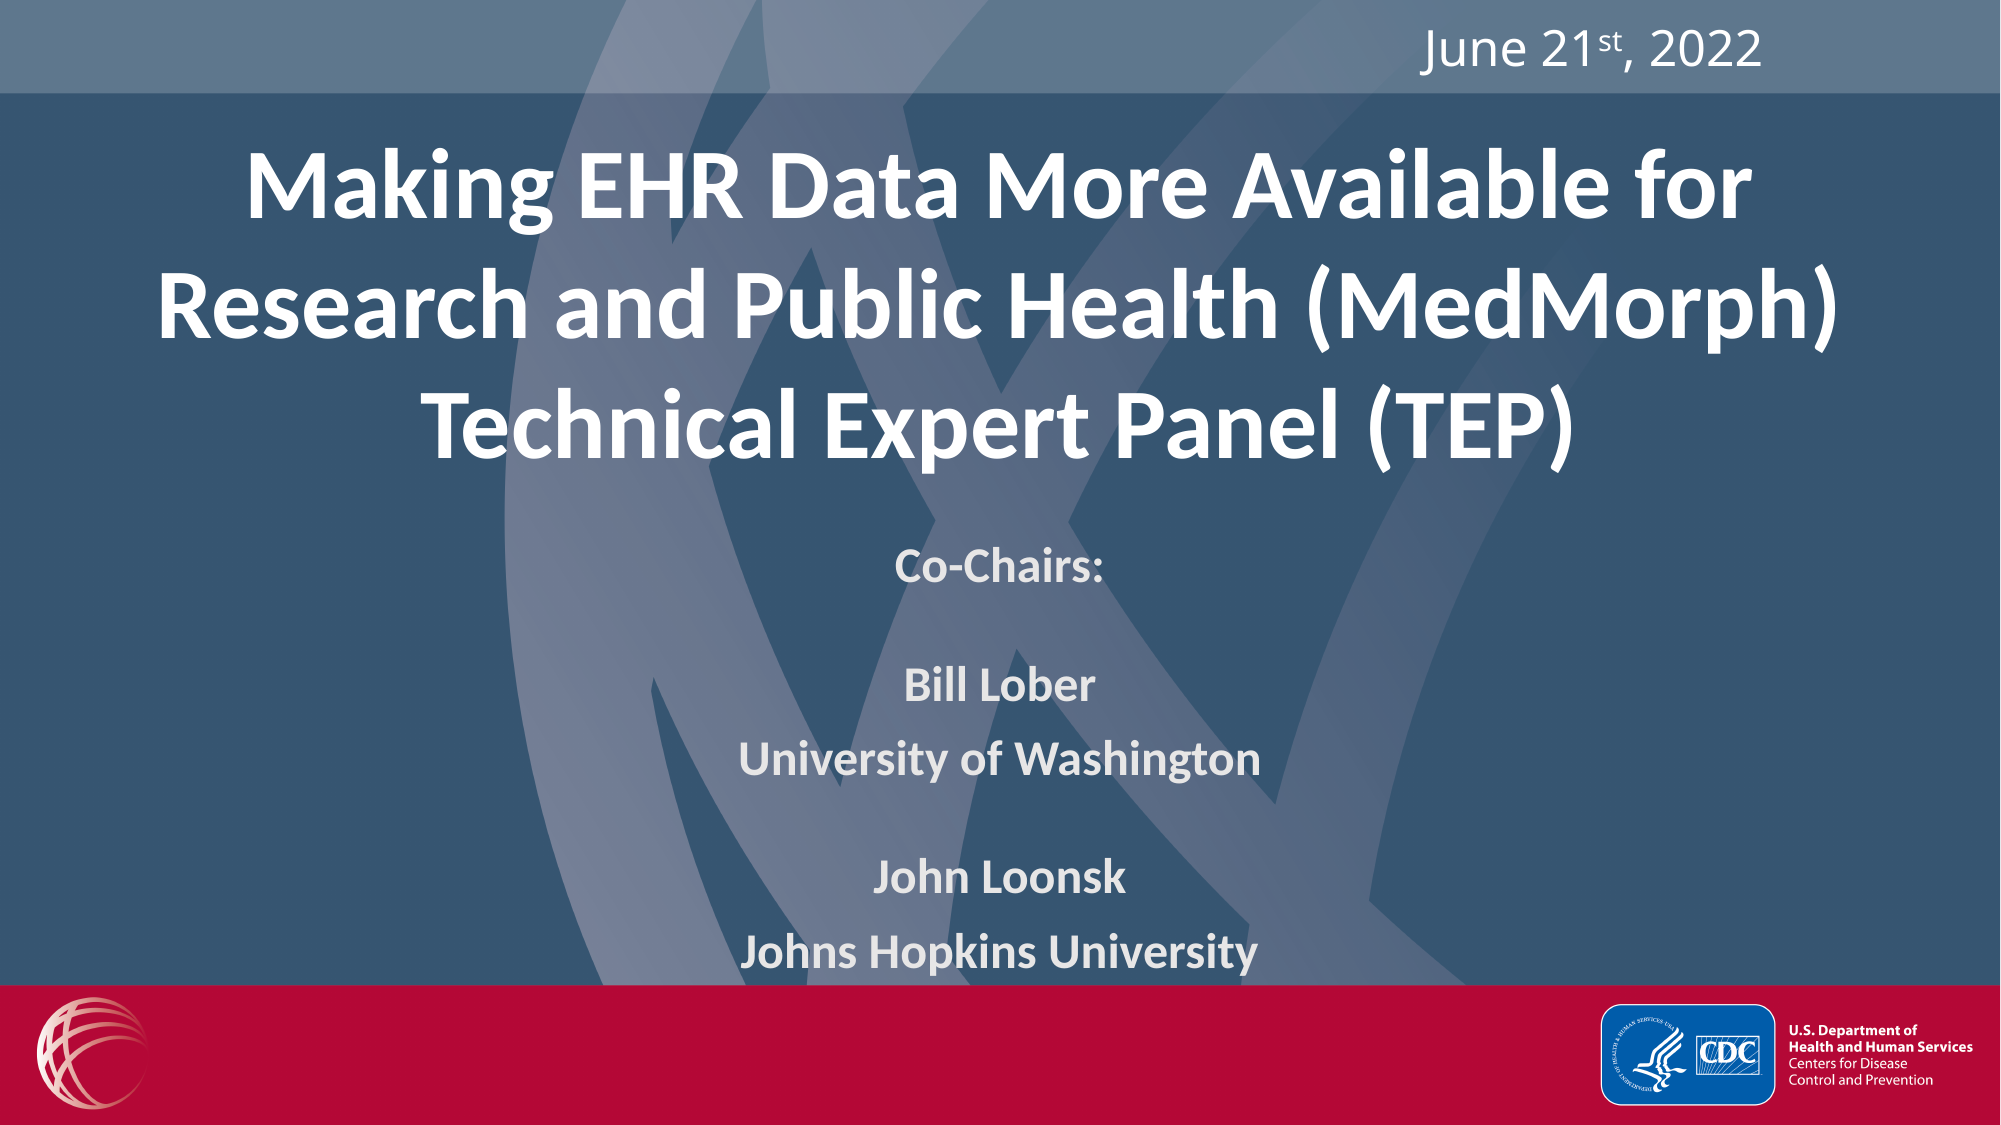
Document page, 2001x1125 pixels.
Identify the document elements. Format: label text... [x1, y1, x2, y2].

text_box June 21st, 2022 [0, 0, 2000, 94]
picture [33, 1068, 75, 1100]
picture [0, 0, 2001, 1125]
text_box [0, 1021, 2000, 1108]
text_box Making EHR Data More Available for Research and Public Health (MedMorph) Technical Expert Panel (TEP) [115, 110, 1885, 486]
subtitle Co-Chairs: Bill Lober University of Washington John Loonsk Johns Hopkins University [0, 532, 2000, 1015]
